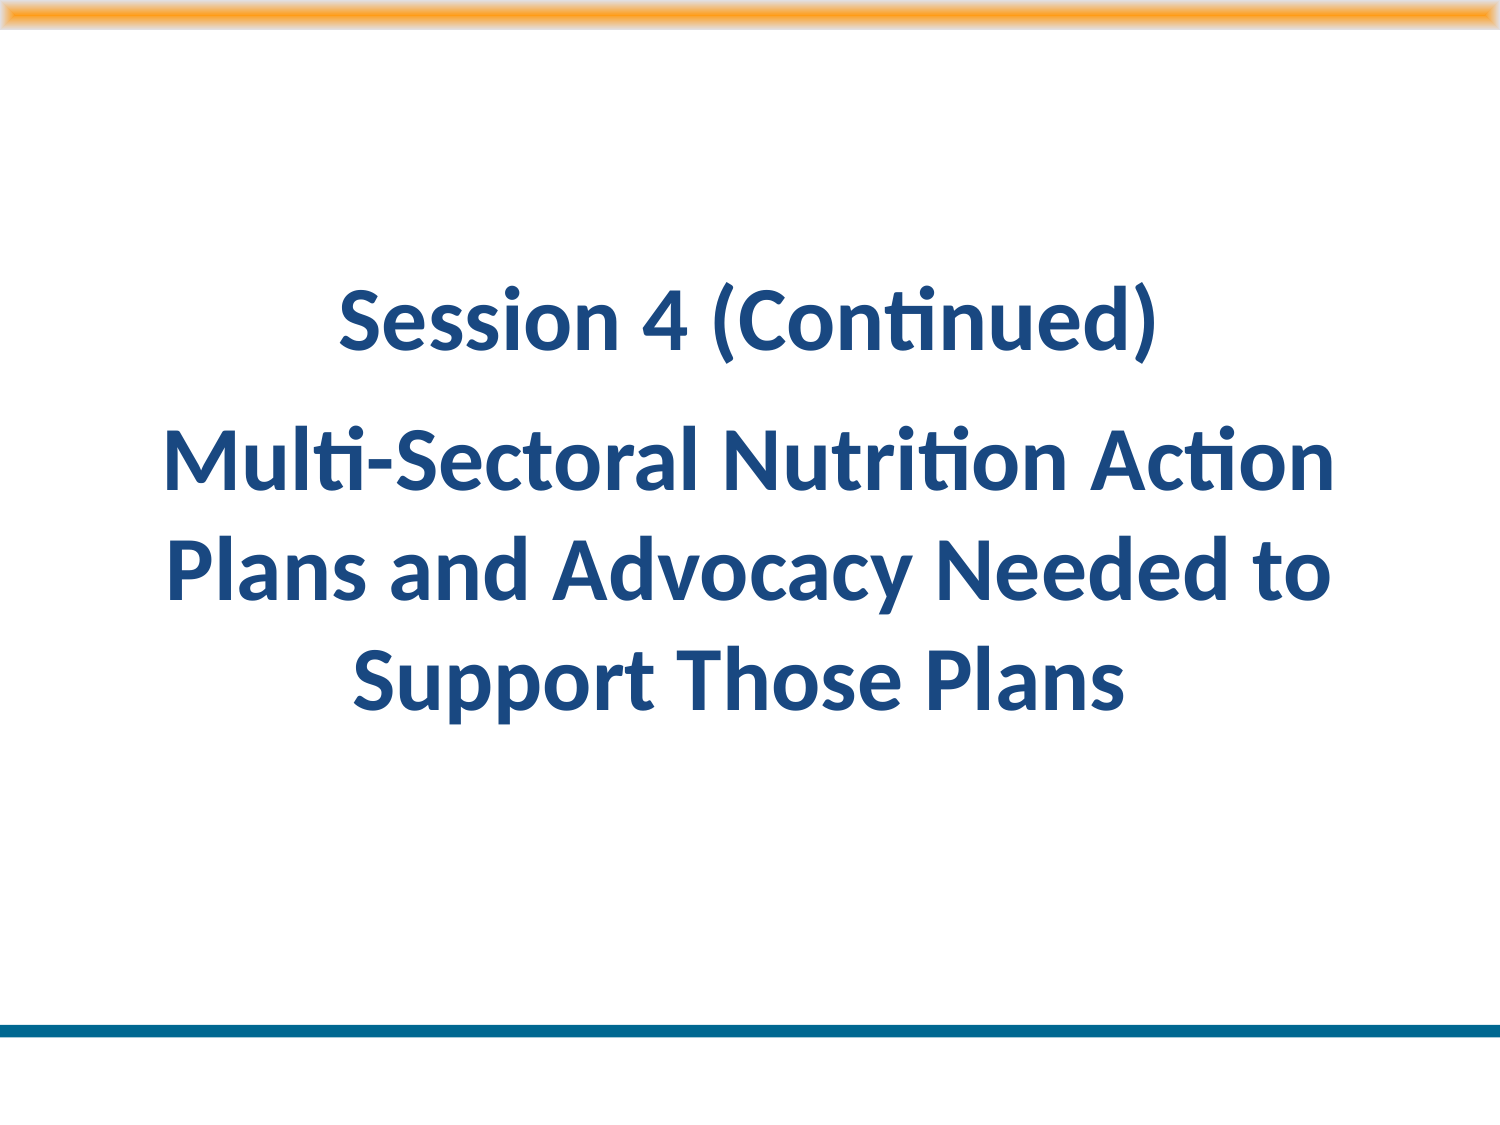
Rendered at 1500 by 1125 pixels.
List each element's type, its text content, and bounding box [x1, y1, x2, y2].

title Session 4 (Continued) Multi-Sectoral Nutrition Action Plans and Advocacy Needed to Support Those Plans [62, 124, 1438, 863]
